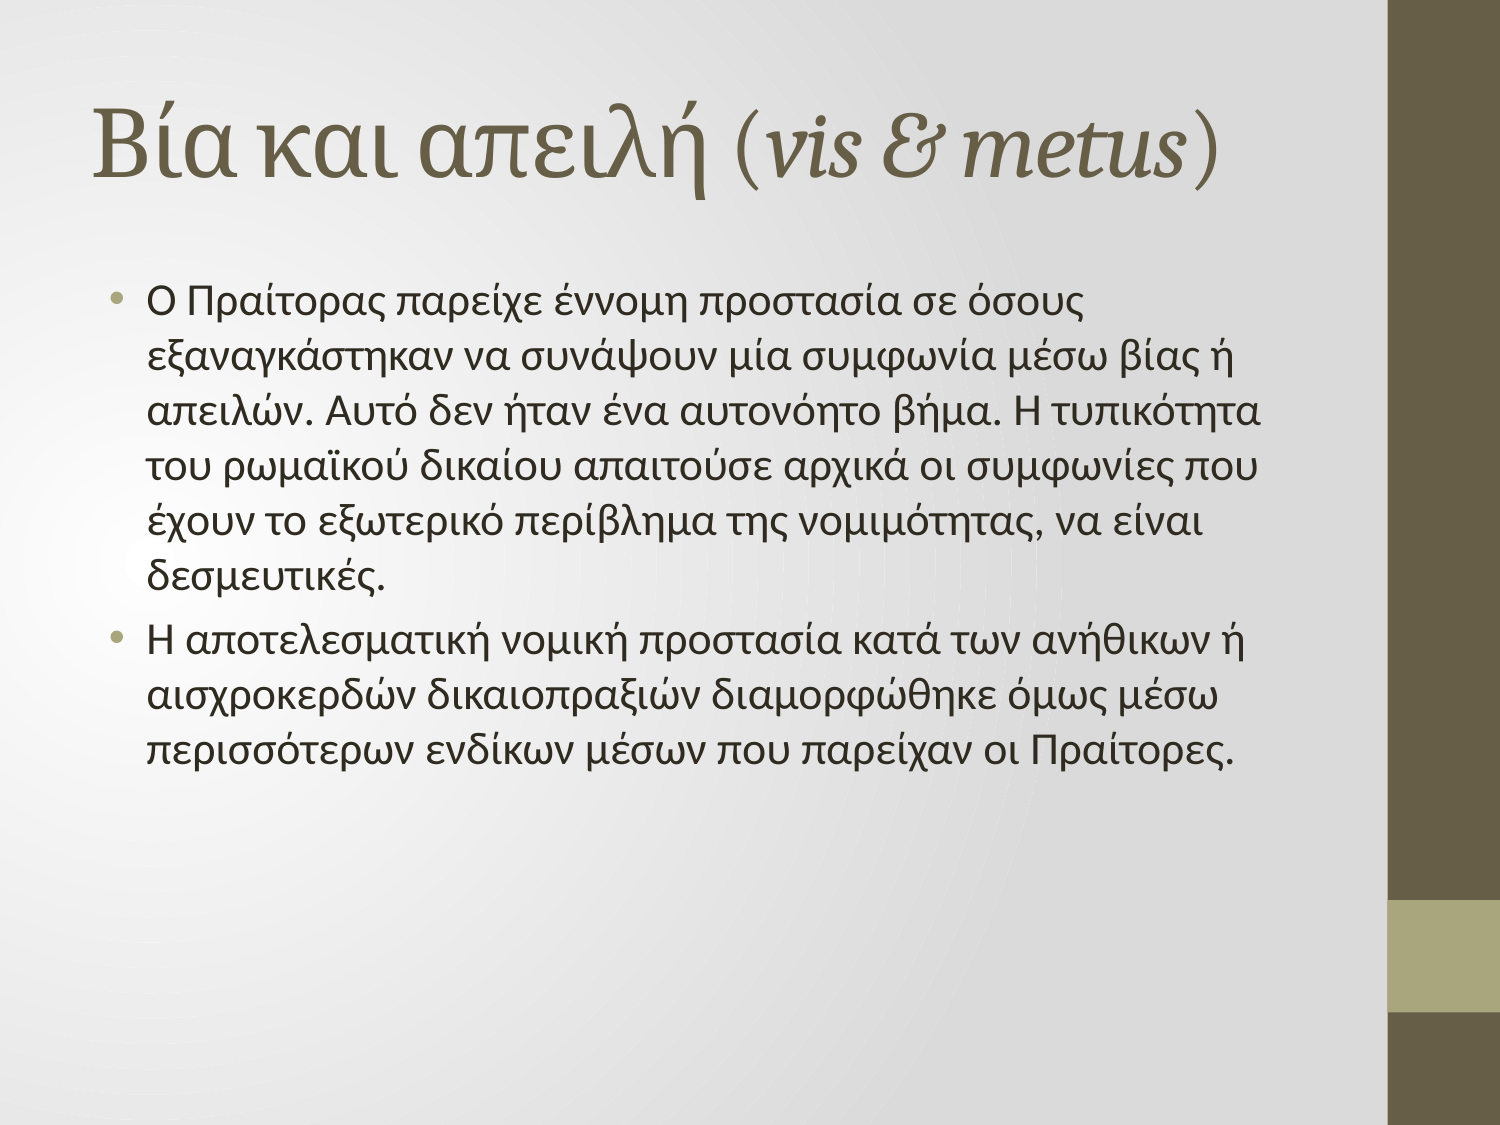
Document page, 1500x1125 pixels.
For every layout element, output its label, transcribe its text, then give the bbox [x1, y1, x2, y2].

title Βία και απειλή (vis & metus) [75, 45, 1325, 233]
list Ο Πραίτορας παρείχε έννομη προστασία σε όσους εξαναγκάστηκαν να συνάψουν μία συμφωνία μέσω βίας ή απειλών. Αυτό δεν ήταν ένα αυτονόητο βήμα. Η τυπικότητα του ρωμαϊκού δικαίου απαιτούσε αρχικά οι συμφωνίες που έχουν το εξωτερικό περίβλημα της νομιμότητας, να είναι δεσμευτικές. Η αποτελεσματική νομική προστασία κατά των ανήθικων ή αισχροκερδών δικαιοπραξιών διαμορφώθηκε όμως μέσω περισσότερων ενδίκων μέσων που παρείχαν οι Πραίτορες. [75, 262, 1325, 1050]
